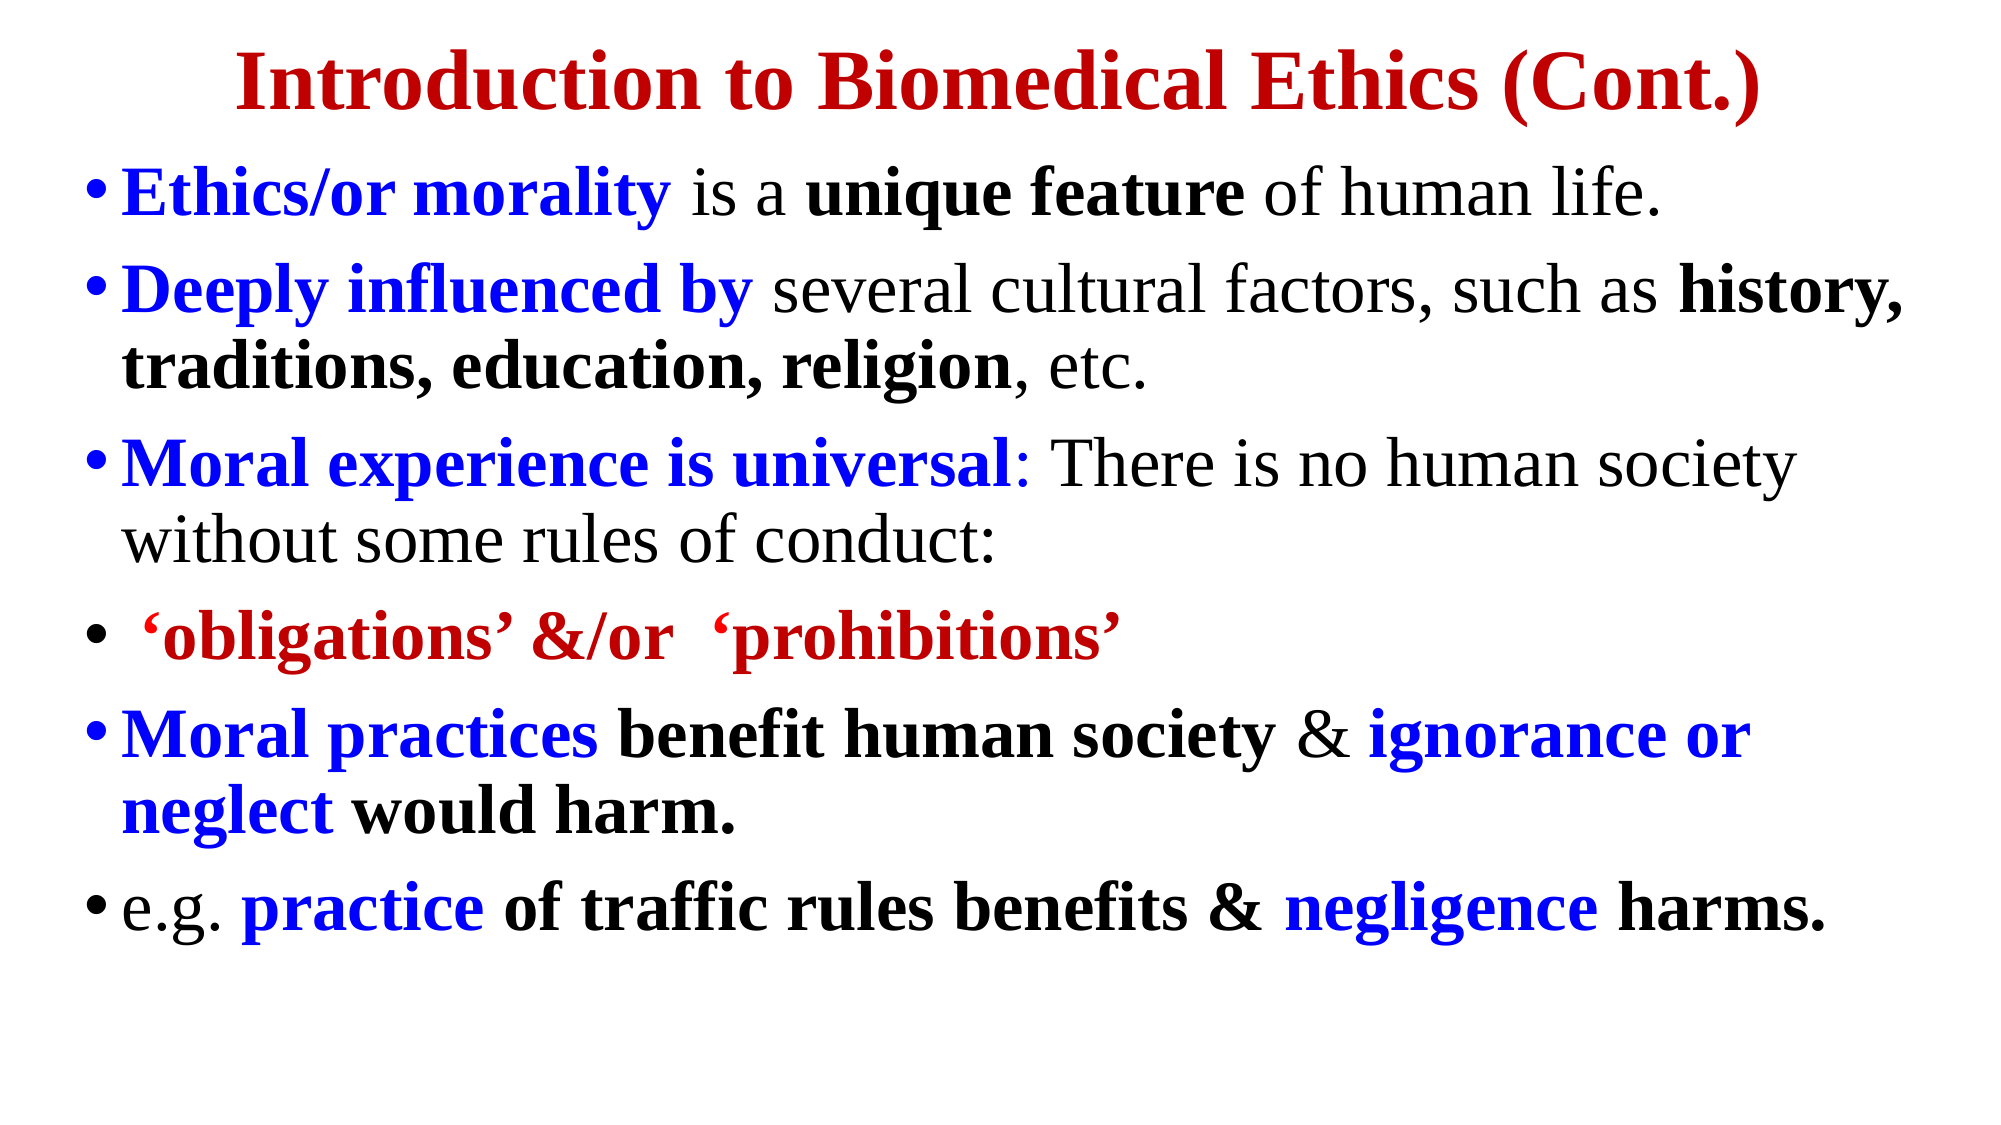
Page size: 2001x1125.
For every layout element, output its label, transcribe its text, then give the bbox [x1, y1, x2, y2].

list Ethics/or morality is a unique feature of human life. Deeply influenced by several cultural factors, such as history, traditions, education, religion, etc. Moral experience is universal: There is no human society without some rules of conduct: ‘obligations’ &/or ‘prohibitions’ Moral practices benefit human society & ignorance or neglect would harm. e.g. practice of traffic rules benefits & negligence harms. [69, 146, 1925, 1054]
title Introduction to Biomedical Ethics (Cont.) [137, 26, 1863, 136]
